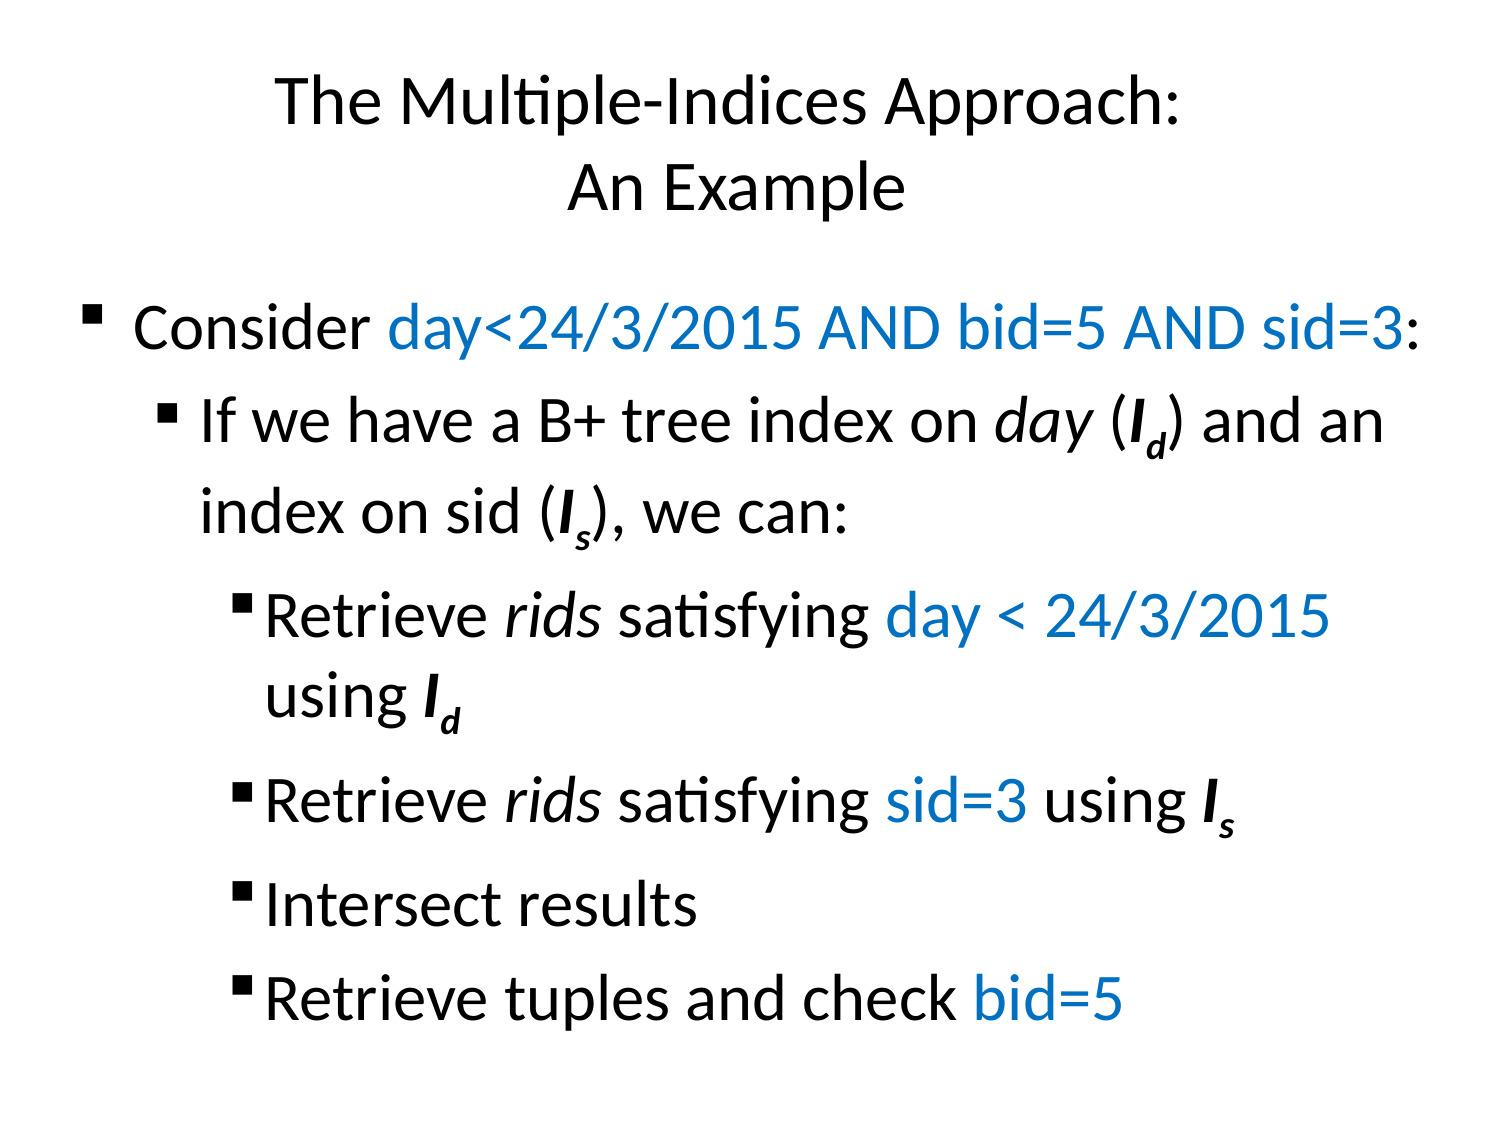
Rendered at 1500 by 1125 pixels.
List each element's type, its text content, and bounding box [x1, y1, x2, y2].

list Consider day<24/3/2015 AND bid=5 AND sid=3: If we have a B+ tree index on day (Id) and an index on sid (Is), we can: Retrieve rids satisfying day < 24/3/2015 using Id Retrieve rids satisfying sid=3 using Is Intersect results Retrieve tuples and check bid=5 [62, 275, 1450, 1125]
title The Multiple-Indices Approach: An Example [0, 45, 1475, 233]
